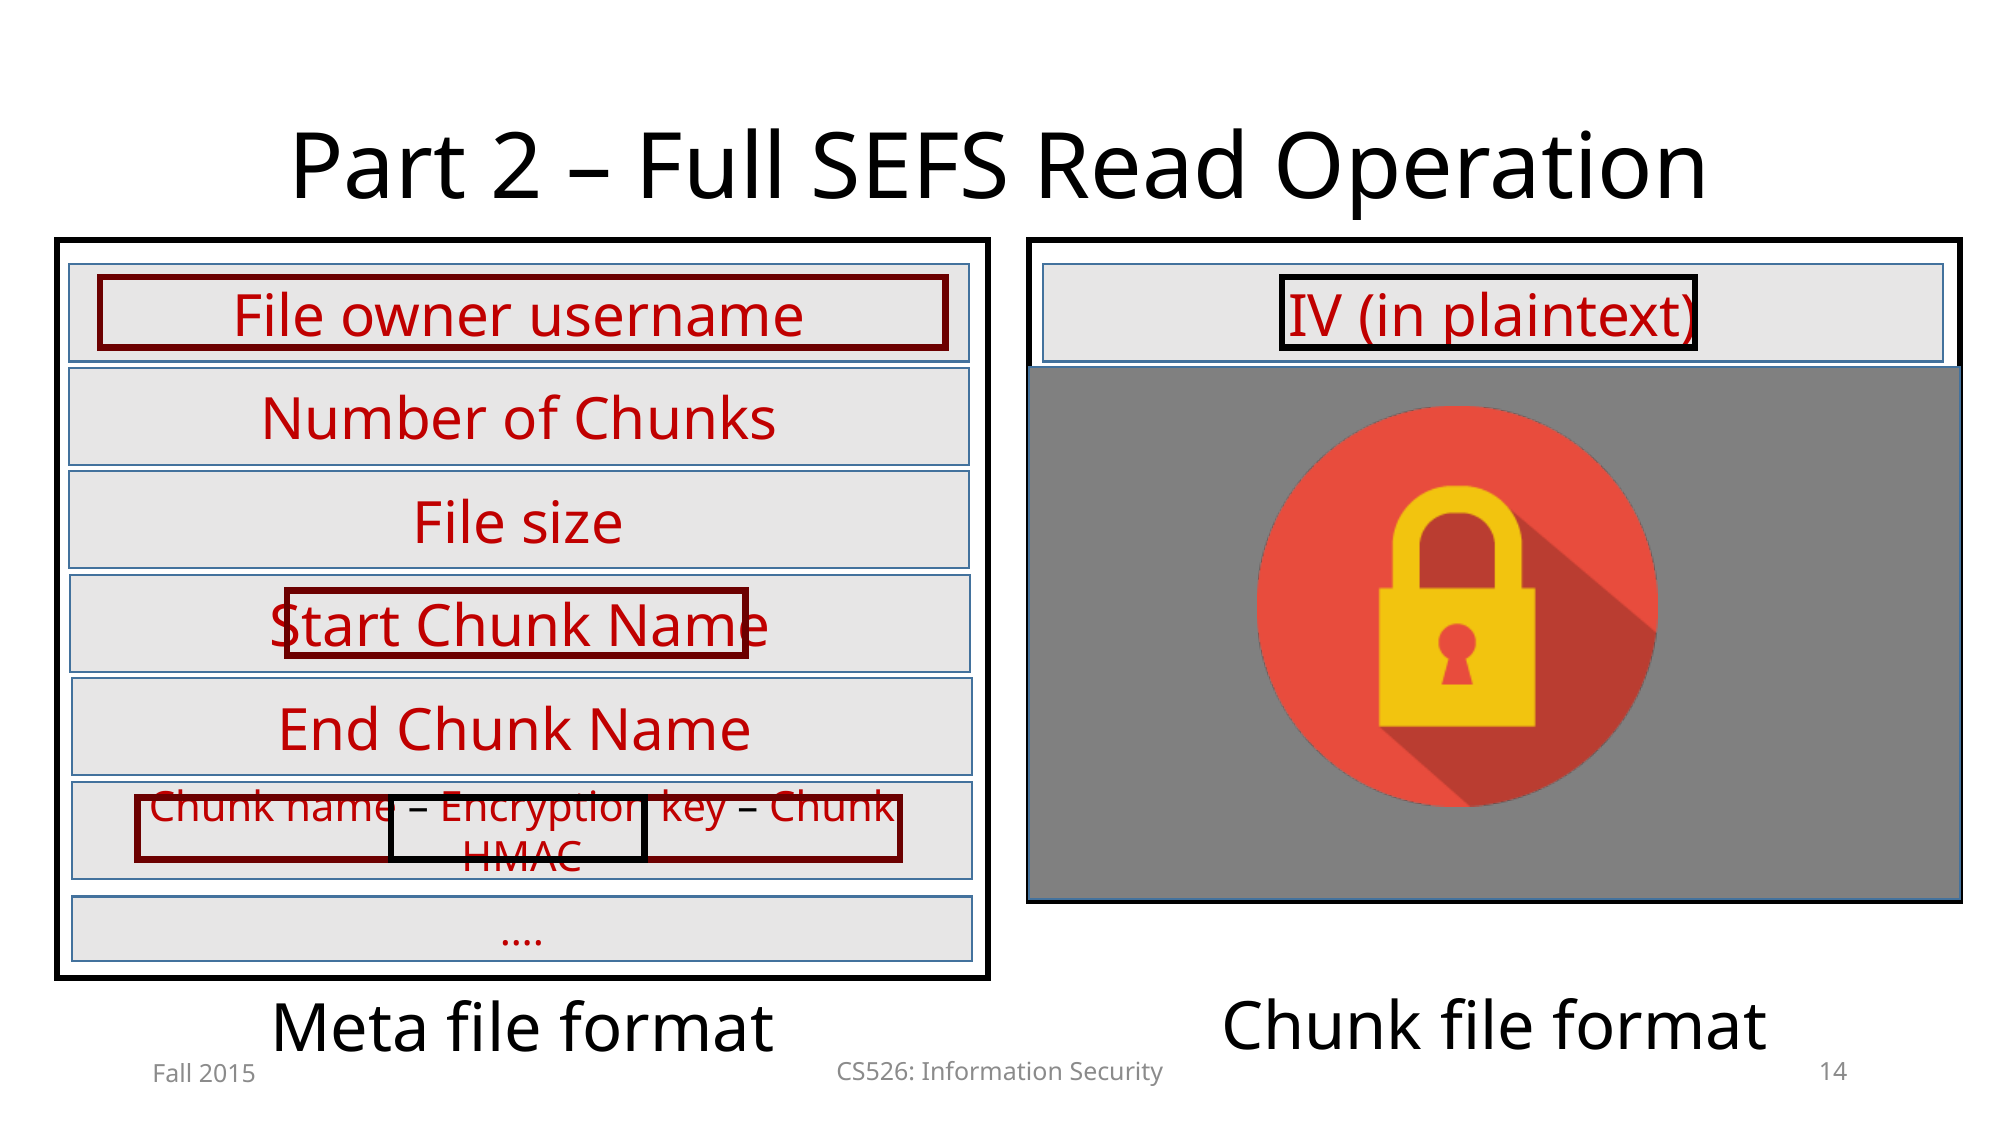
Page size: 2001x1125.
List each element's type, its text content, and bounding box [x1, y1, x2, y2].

text_box [286, 590, 747, 657]
text_box [99, 276, 947, 349]
text_box …. [71, 895, 973, 962]
text_box End Chunk Name [71, 677, 973, 776]
text_box [1028, 239, 1961, 366]
text_box Start Chunk Name [69, 574, 971, 673]
text_box [1281, 276, 1696, 349]
slide_number Fall 2015 [137, 1042, 588, 1103]
text_box IV (in plaintext) [1042, 263, 1944, 363]
slide_number 14 [1412, 1042, 1863, 1103]
text_box [136, 797, 390, 861]
text_box Chunk name – Encryption key – Chunk HMAC [71, 781, 973, 880]
text_box [56, 239, 989, 979]
text_box Number of Chunks [68, 367, 970, 466]
footer CS526: Information Security [662, 1042, 1338, 1103]
text_box File size [68, 470, 970, 569]
text_box [646, 797, 901, 861]
text_box Chunk file format [1206, 975, 1783, 1070]
text_box [390, 797, 646, 861]
text_box File owner username [68, 263, 970, 363]
picture [1257, 406, 1658, 807]
text_box Meta file format [255, 977, 790, 1073]
text_box [1028, 366, 1961, 900]
title Part 2 – Full SEFS Read Operation [137, 59, 1863, 278]
